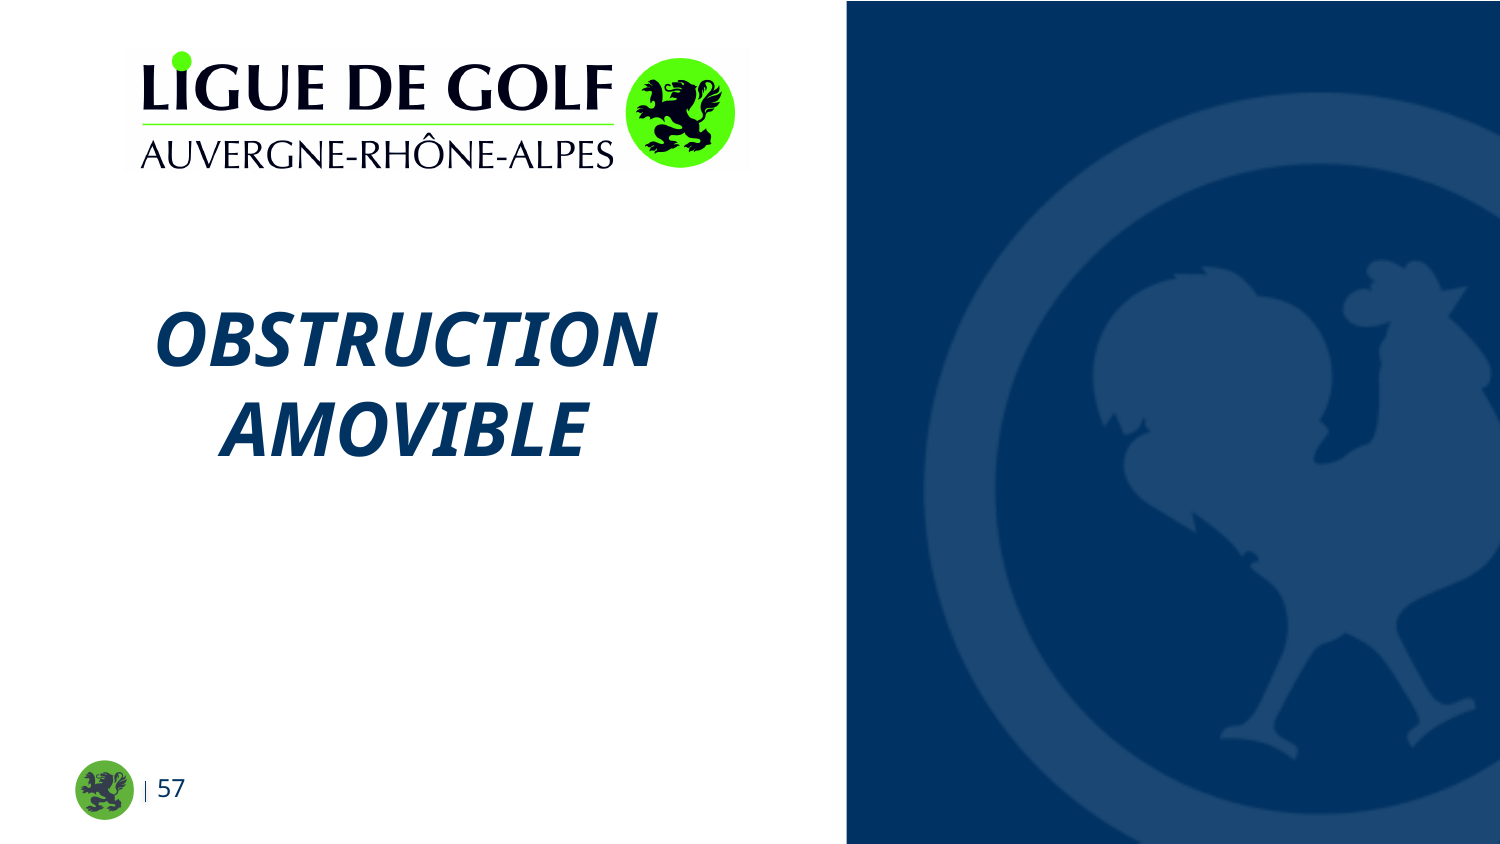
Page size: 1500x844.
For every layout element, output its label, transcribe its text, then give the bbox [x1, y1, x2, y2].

picture [846, 1, 1500, 844]
slide_number 57 [157, 774, 508, 806]
picture [75, 760, 134, 820]
picture [123, 47, 750, 173]
title Obstruction amovible [61, 291, 750, 474]
